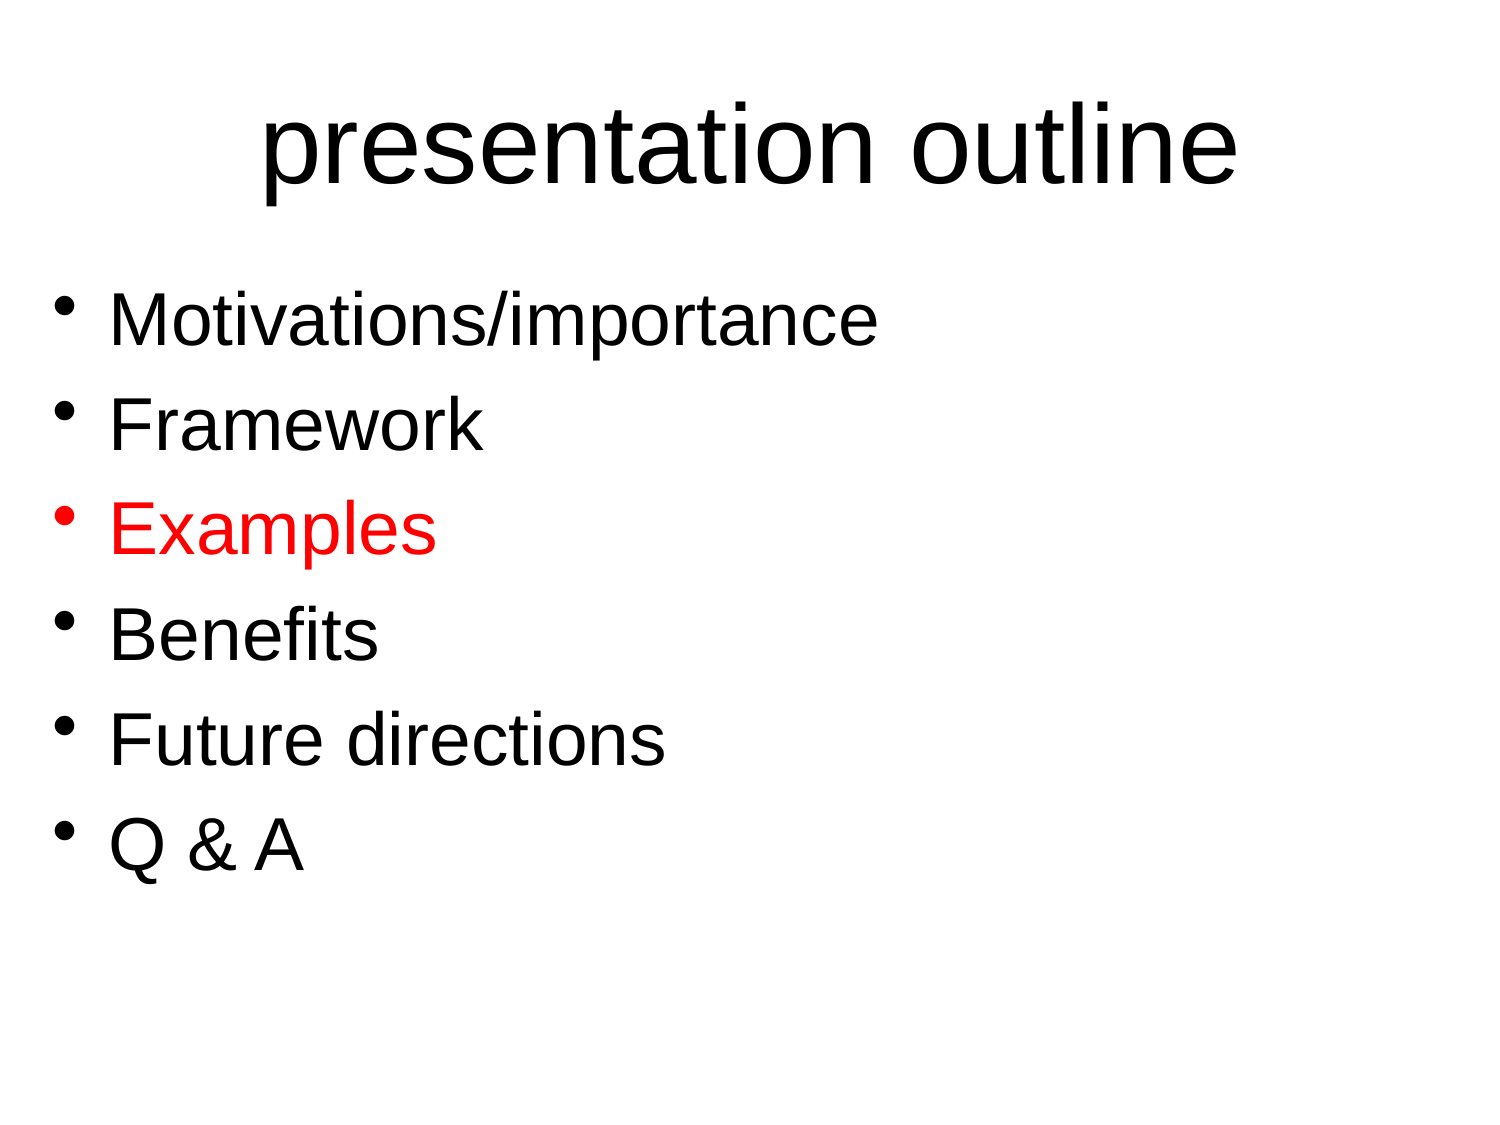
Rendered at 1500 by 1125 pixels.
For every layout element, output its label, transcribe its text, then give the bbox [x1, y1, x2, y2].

list Motivations/importance Framework Examples Benefits Future directions Q & A [37, 262, 1450, 1005]
title presentation outline [75, 45, 1425, 233]
